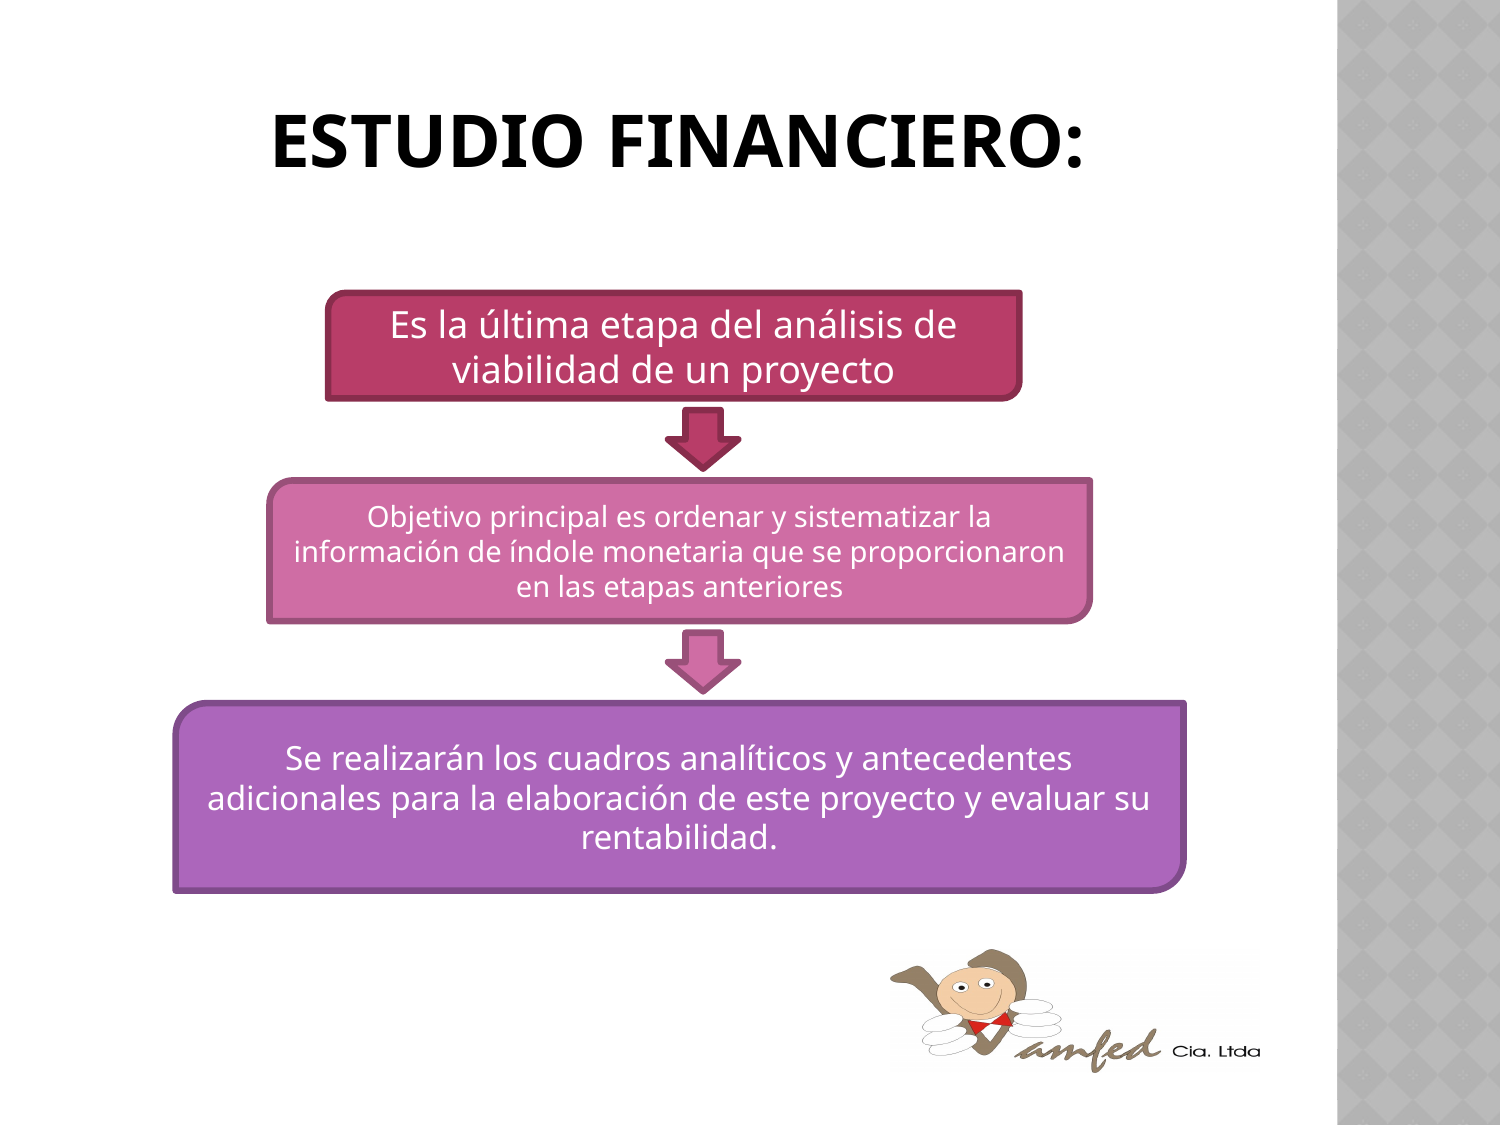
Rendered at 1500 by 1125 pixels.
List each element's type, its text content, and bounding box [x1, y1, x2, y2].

table_header [1337, 0, 1500, 1125]
title Estudio financiero: [82, 93, 1273, 182]
text_box [664, 406, 742, 472]
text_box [890, 948, 1260, 1073]
text_box Es la última etapa del análisis de viabilidad de un proyecto [324, 289, 1023, 402]
text_box Objetivo principal es ordenar y sistematizar la información de índole monetaria que se proporcionaron en las etapas anteriores [266, 477, 1094, 625]
text_box [664, 629, 742, 695]
text_box Se realizarán los cuadros analíticos y antecedentes adicionales para la elaboración de este proyecto y evaluar su rentabilidad. [172, 699, 1187, 894]
